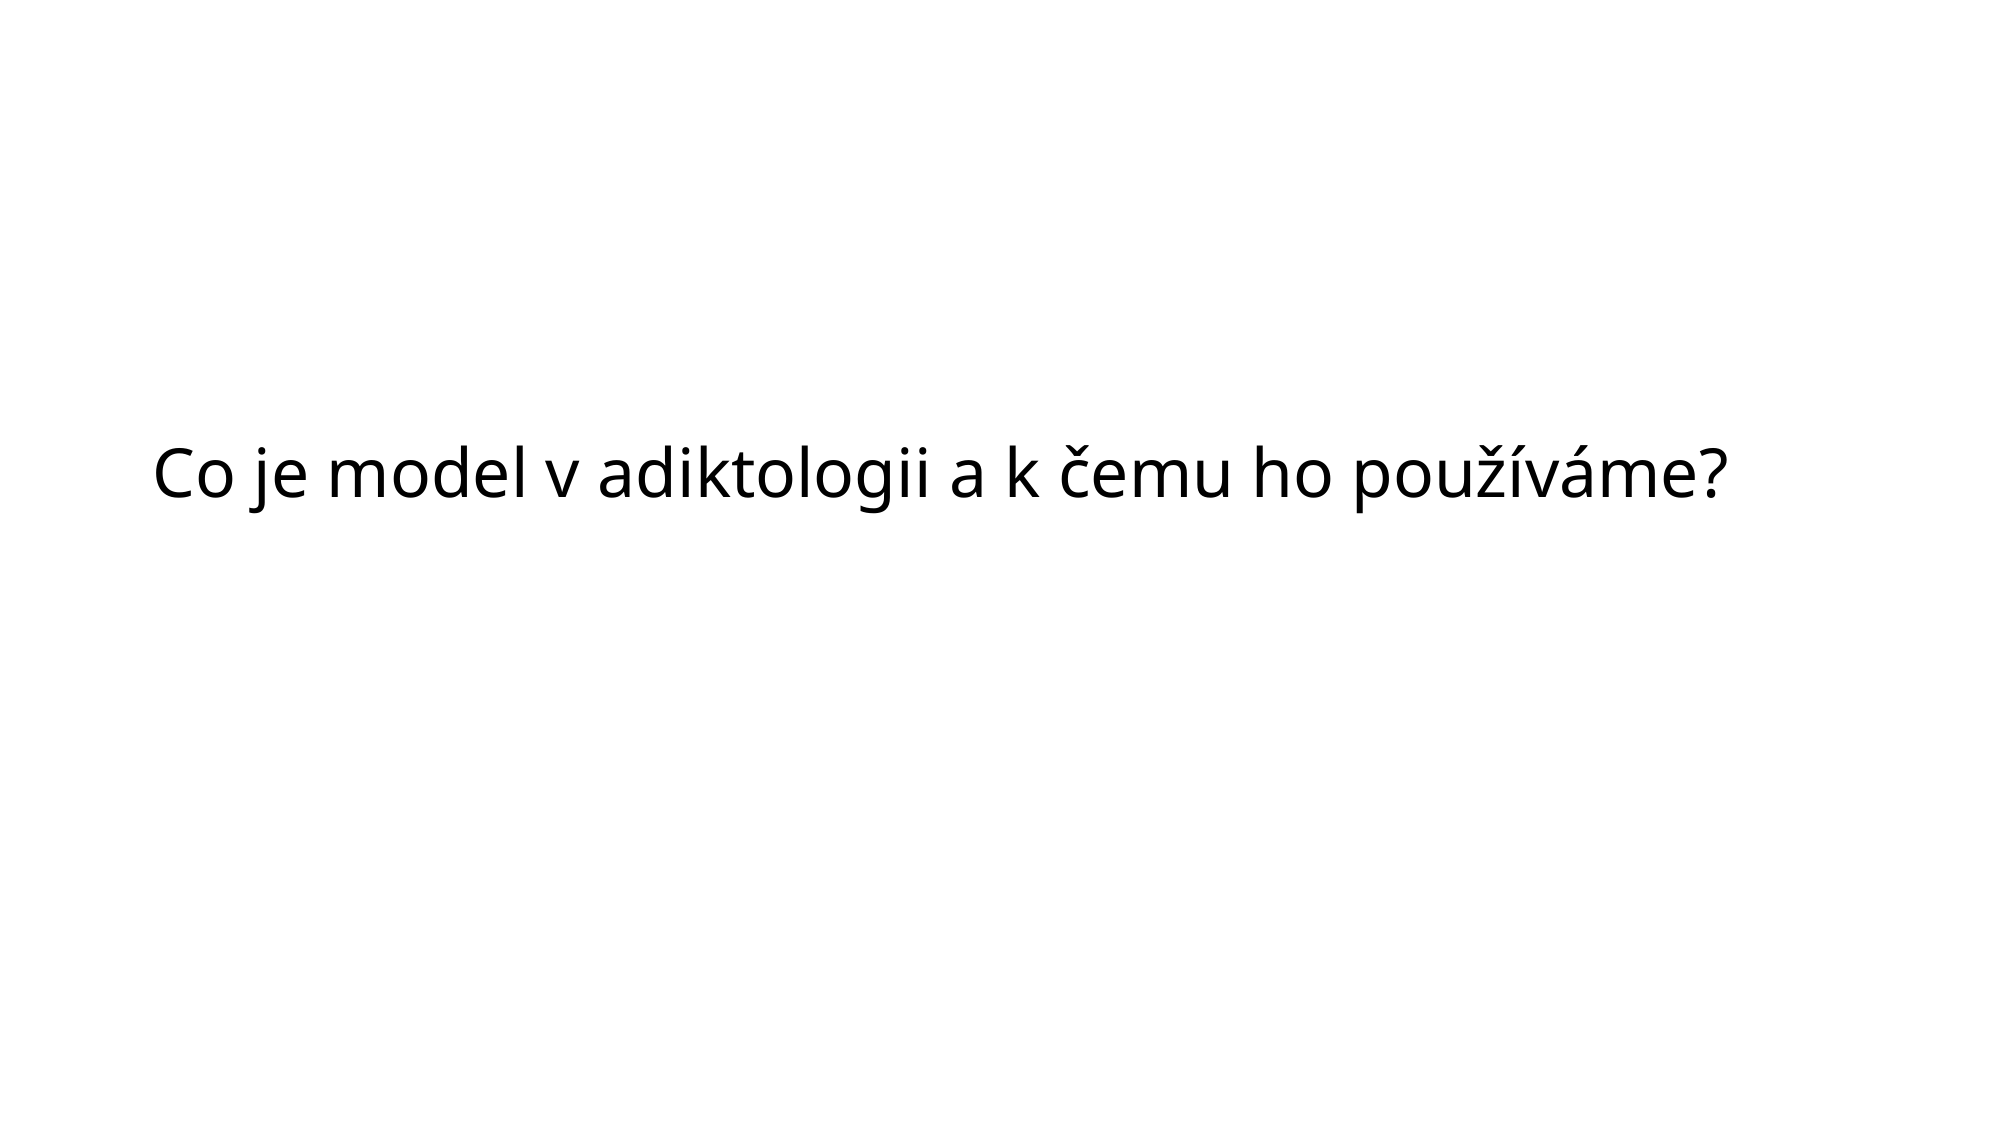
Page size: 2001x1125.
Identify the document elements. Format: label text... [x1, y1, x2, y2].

title Co je model v adiktologii a k čemu ho používáme? [137, 407, 1863, 625]
